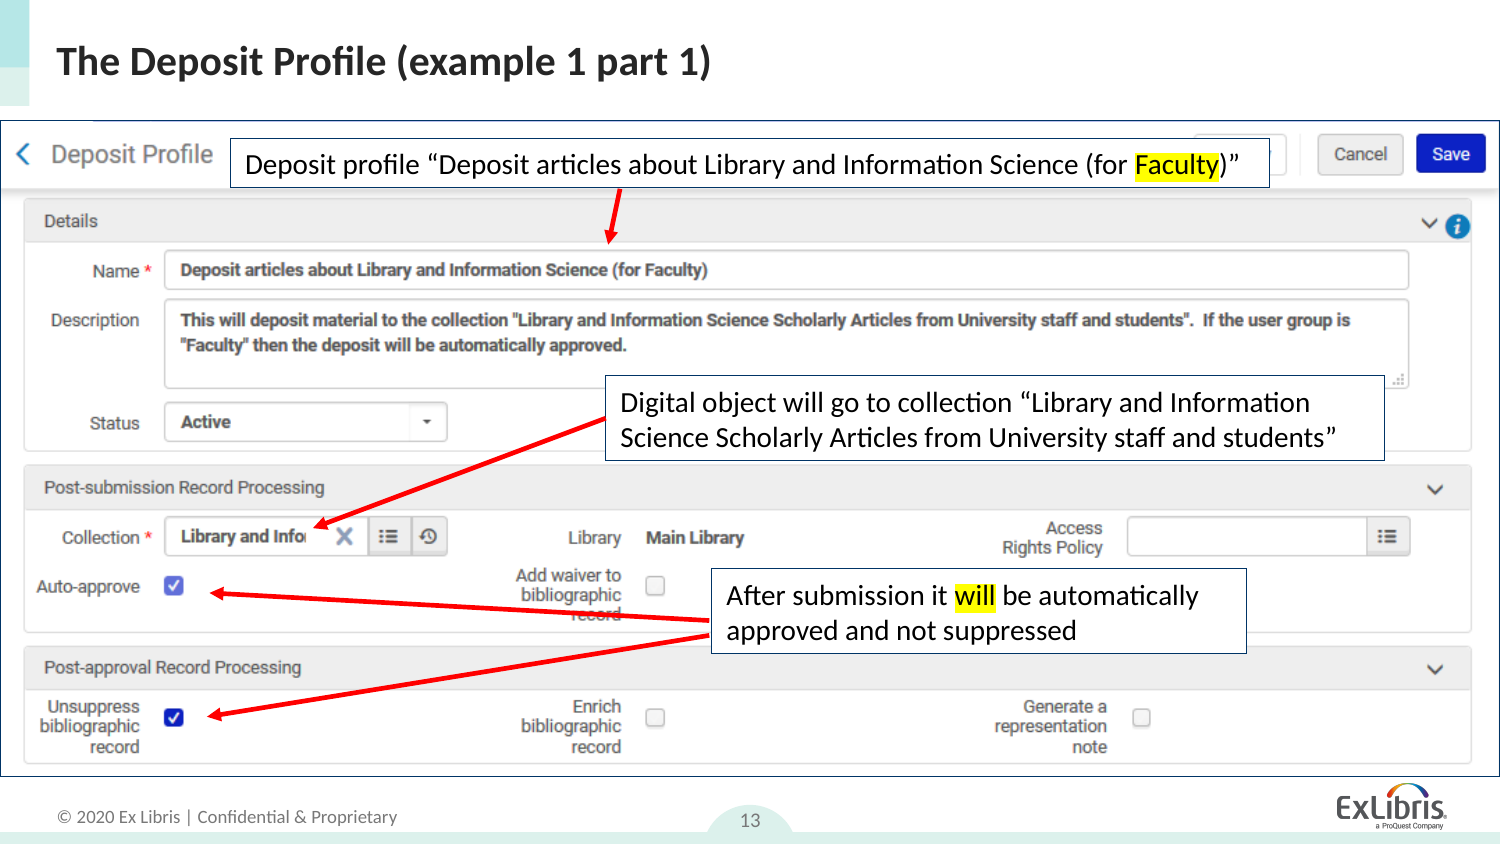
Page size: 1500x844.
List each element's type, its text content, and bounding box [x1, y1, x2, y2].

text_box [312, 418, 606, 529]
picture [0, 120, 1500, 777]
picture [1337, 783, 1447, 830]
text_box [209, 592, 710, 621]
slide_number 13 [705, 789, 795, 844]
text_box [206, 635, 710, 717]
title The Deposit Profile (example 1 part 1) [41, 11, 1495, 107]
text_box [607, 188, 621, 245]
